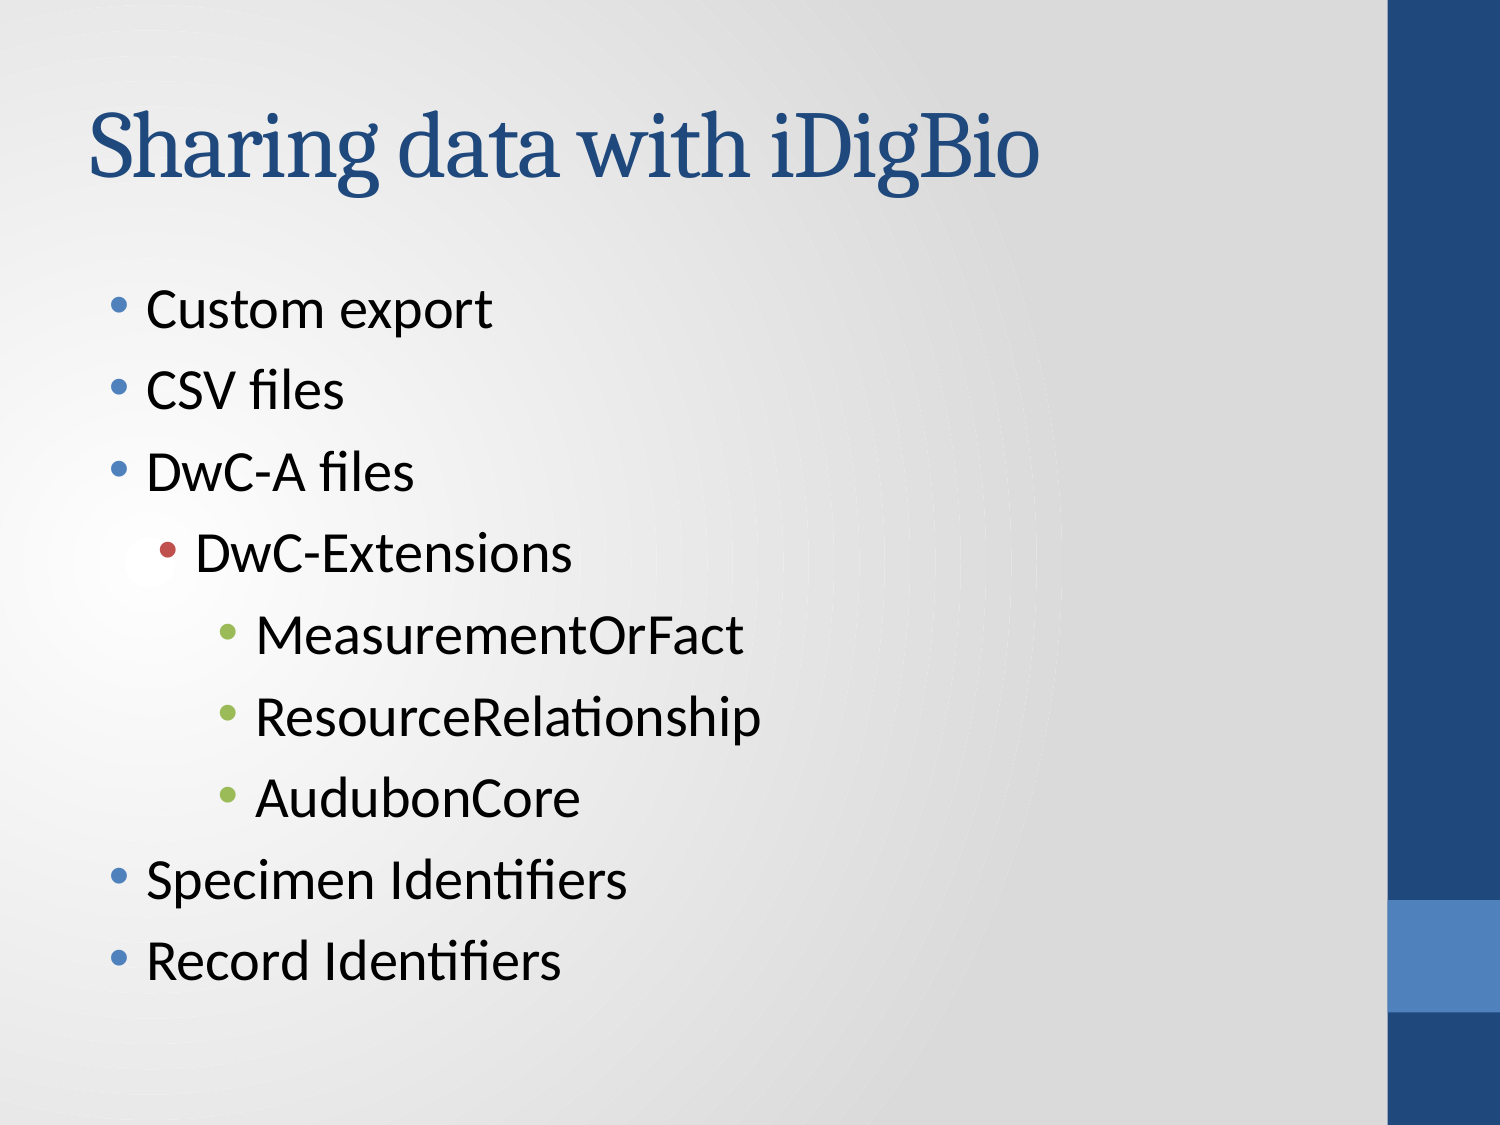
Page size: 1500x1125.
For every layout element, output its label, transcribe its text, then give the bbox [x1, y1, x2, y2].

title Sharing data with iDigBio [75, 45, 1325, 233]
list Custom export CSV files DwC-A files DwC-Extensions MeasurementOrFact ResourceRelationship AudubonCore Specimen Identifiers Record Identifiers [75, 262, 1325, 1050]
